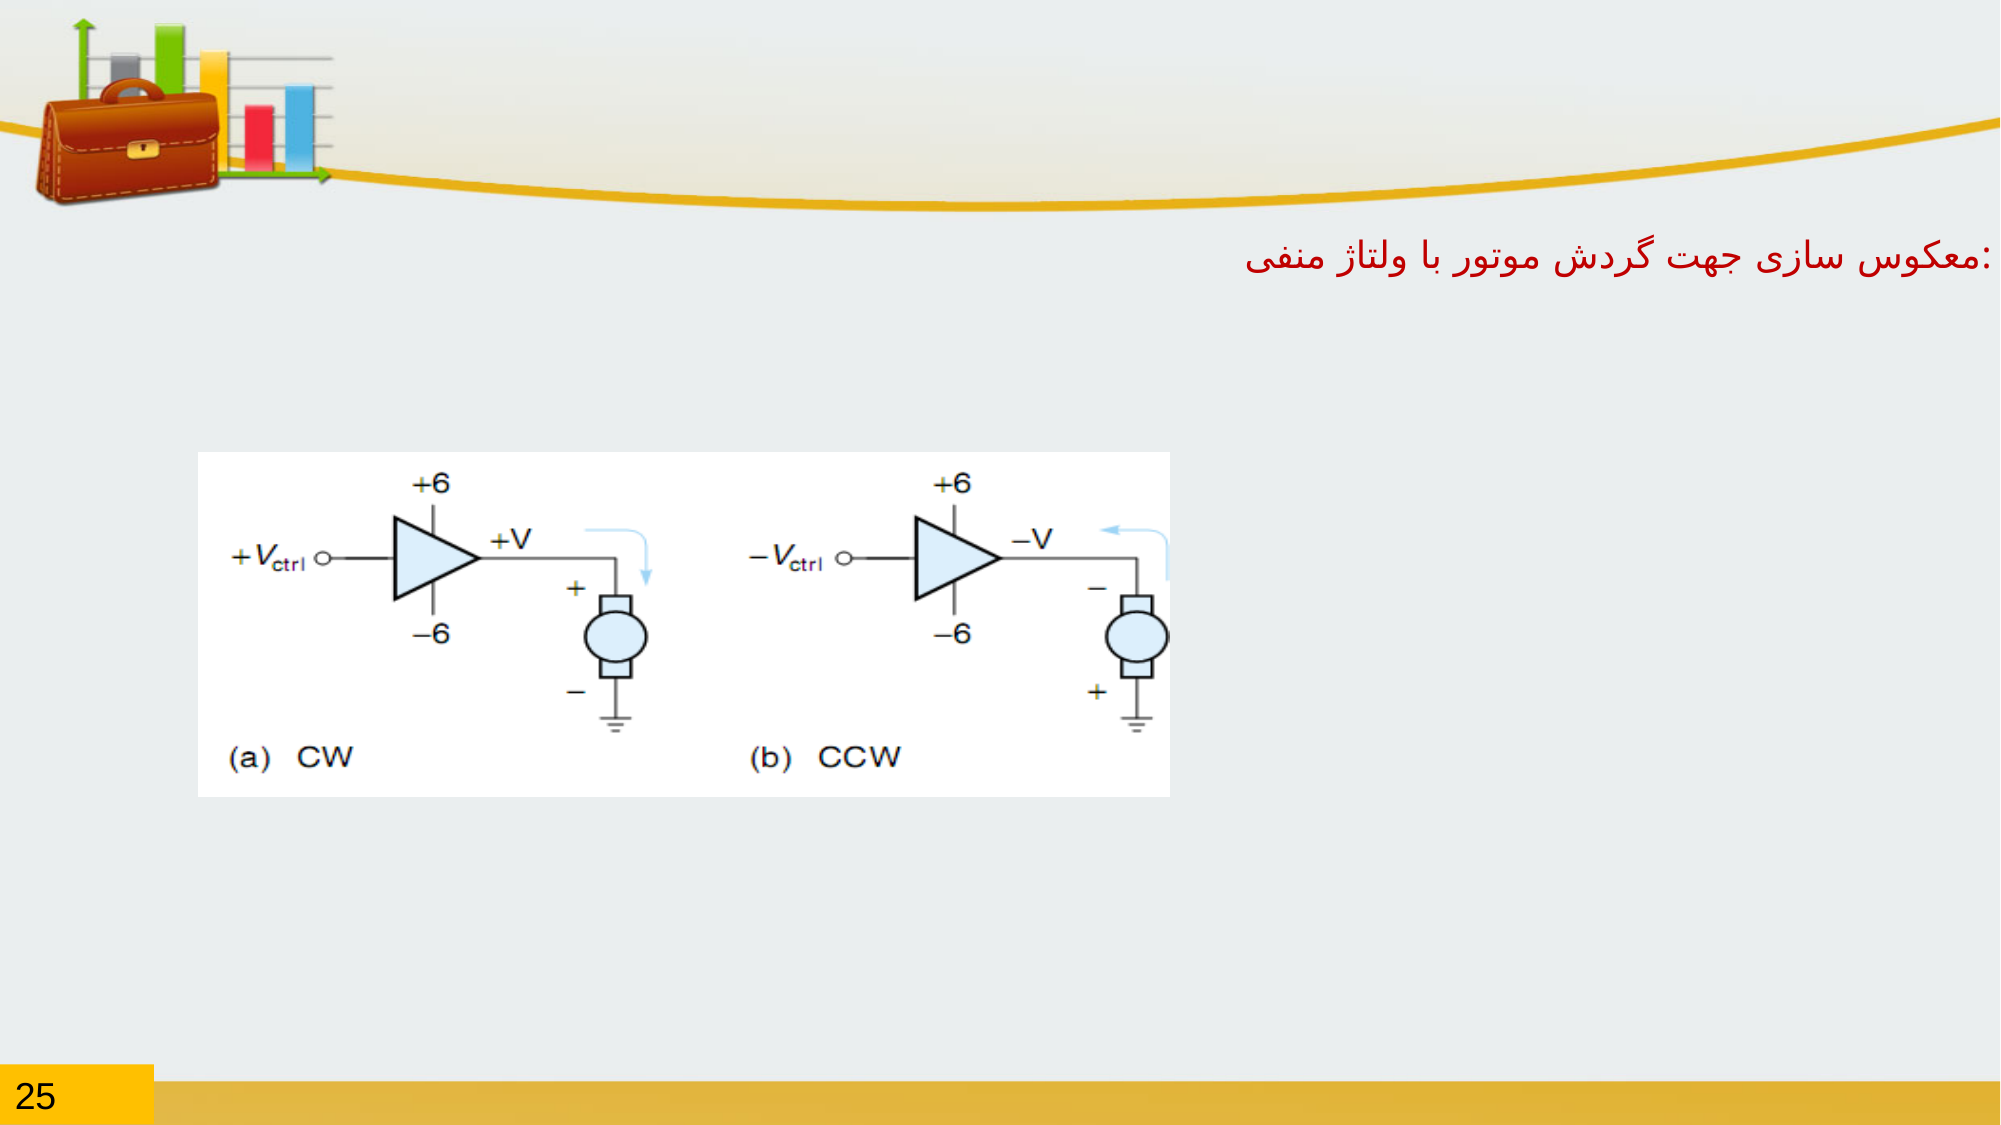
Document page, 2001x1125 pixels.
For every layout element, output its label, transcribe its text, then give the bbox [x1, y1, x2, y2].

picture [0, 0, 2001, 1125]
text_box 25 [0, 1064, 154, 1125]
text_box معکوس سازی جهت گردش موتور با ولتاژ منفی: [1229, 220, 2000, 284]
